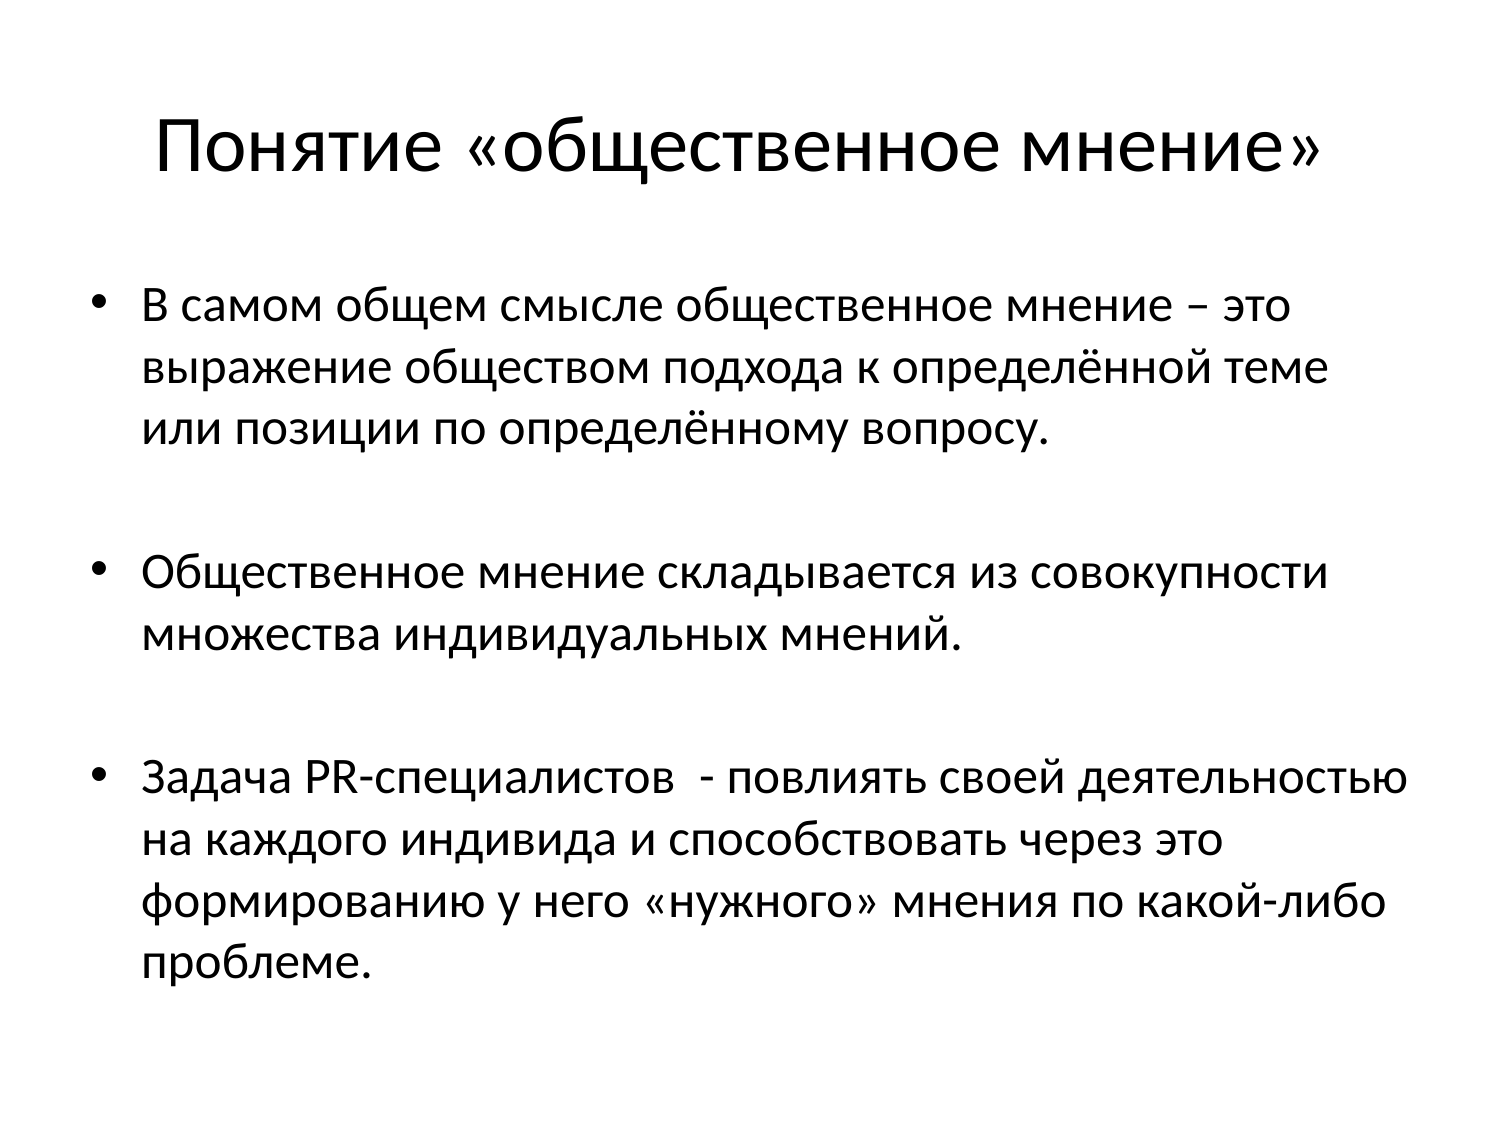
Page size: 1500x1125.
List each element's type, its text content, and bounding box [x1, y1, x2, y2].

list В самом общем смысле общественное мнение – это выражение обществом подхода к определённой теме или позиции по определённому вопросу. Общественное мнение складывается из совокупности множества индивидуальных мнений. Задача PR-специалистов - повлиять своей деятельностью на каждого индивида и способствовать через это формированию у него «нужного» мнения по какой-либо проблеме. [75, 262, 1425, 1005]
title Понятие «общественное мнение» [75, 45, 1425, 233]
